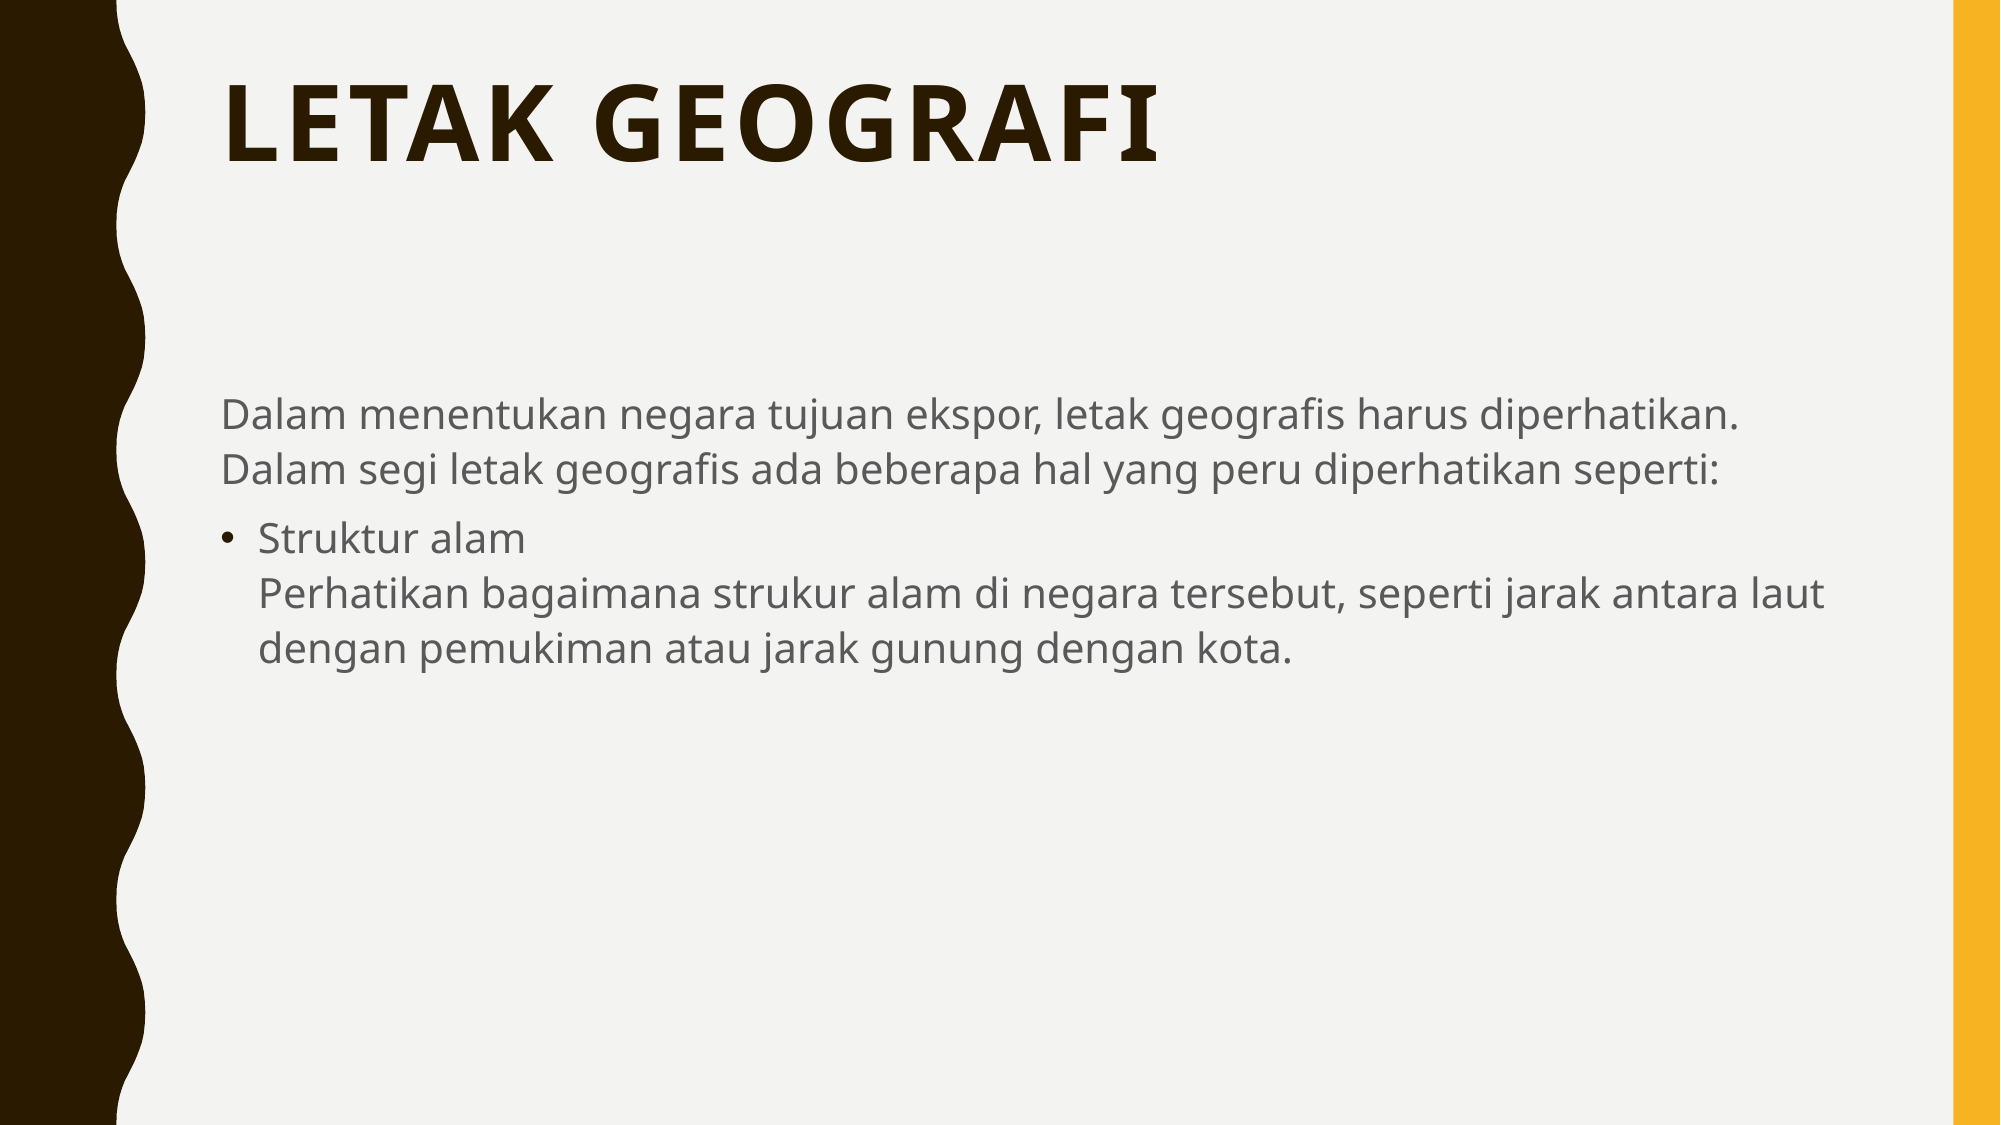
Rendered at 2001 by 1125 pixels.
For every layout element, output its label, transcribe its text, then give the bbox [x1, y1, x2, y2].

list Dalam menentukan negara tujuan ekspor, letak geografis harus diperhatikan. Dalam segi letak geografis ada beberapa hal yang peru diperhatikan seperti: Struktur alam Perhatikan bagaimana strukur alam di negara tersebut, seperti jarak antara laut dengan pemukiman atau jarak gunung dengan kota. [205, 375, 1875, 965]
title Letak Geografi [205, 62, 1875, 308]
